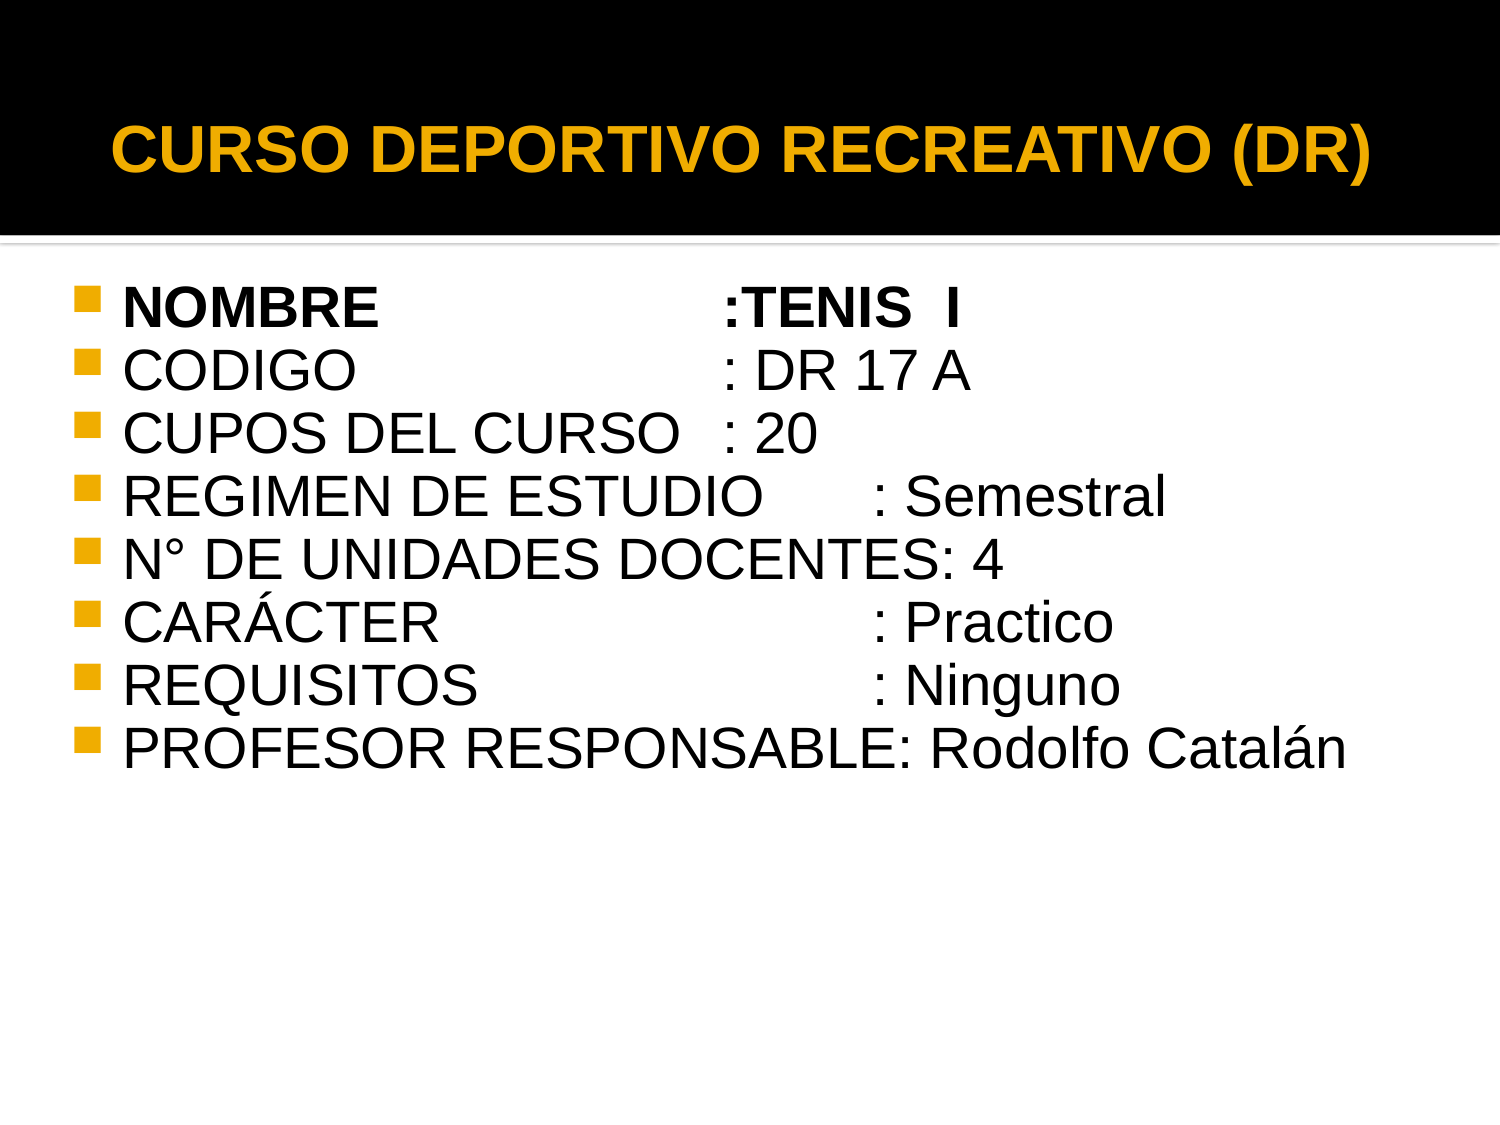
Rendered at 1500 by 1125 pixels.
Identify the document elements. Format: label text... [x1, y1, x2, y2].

title CURSO DEPORTIVO RECREATIVO (DR) [41, 45, 1459, 233]
list NOMBRE :TENIS I CODIGO : DR 17 A CUPOS DEL CURSO : 20 REGIMEN DE ESTUDIO : Semestral N° DE UNIDADES DOCENTES: 4 CARÁCTER : Practico REQUISITOS : Ninguno PROFESOR RESPONSABLE: Rodolfo Catalán [41, 262, 1459, 1000]
